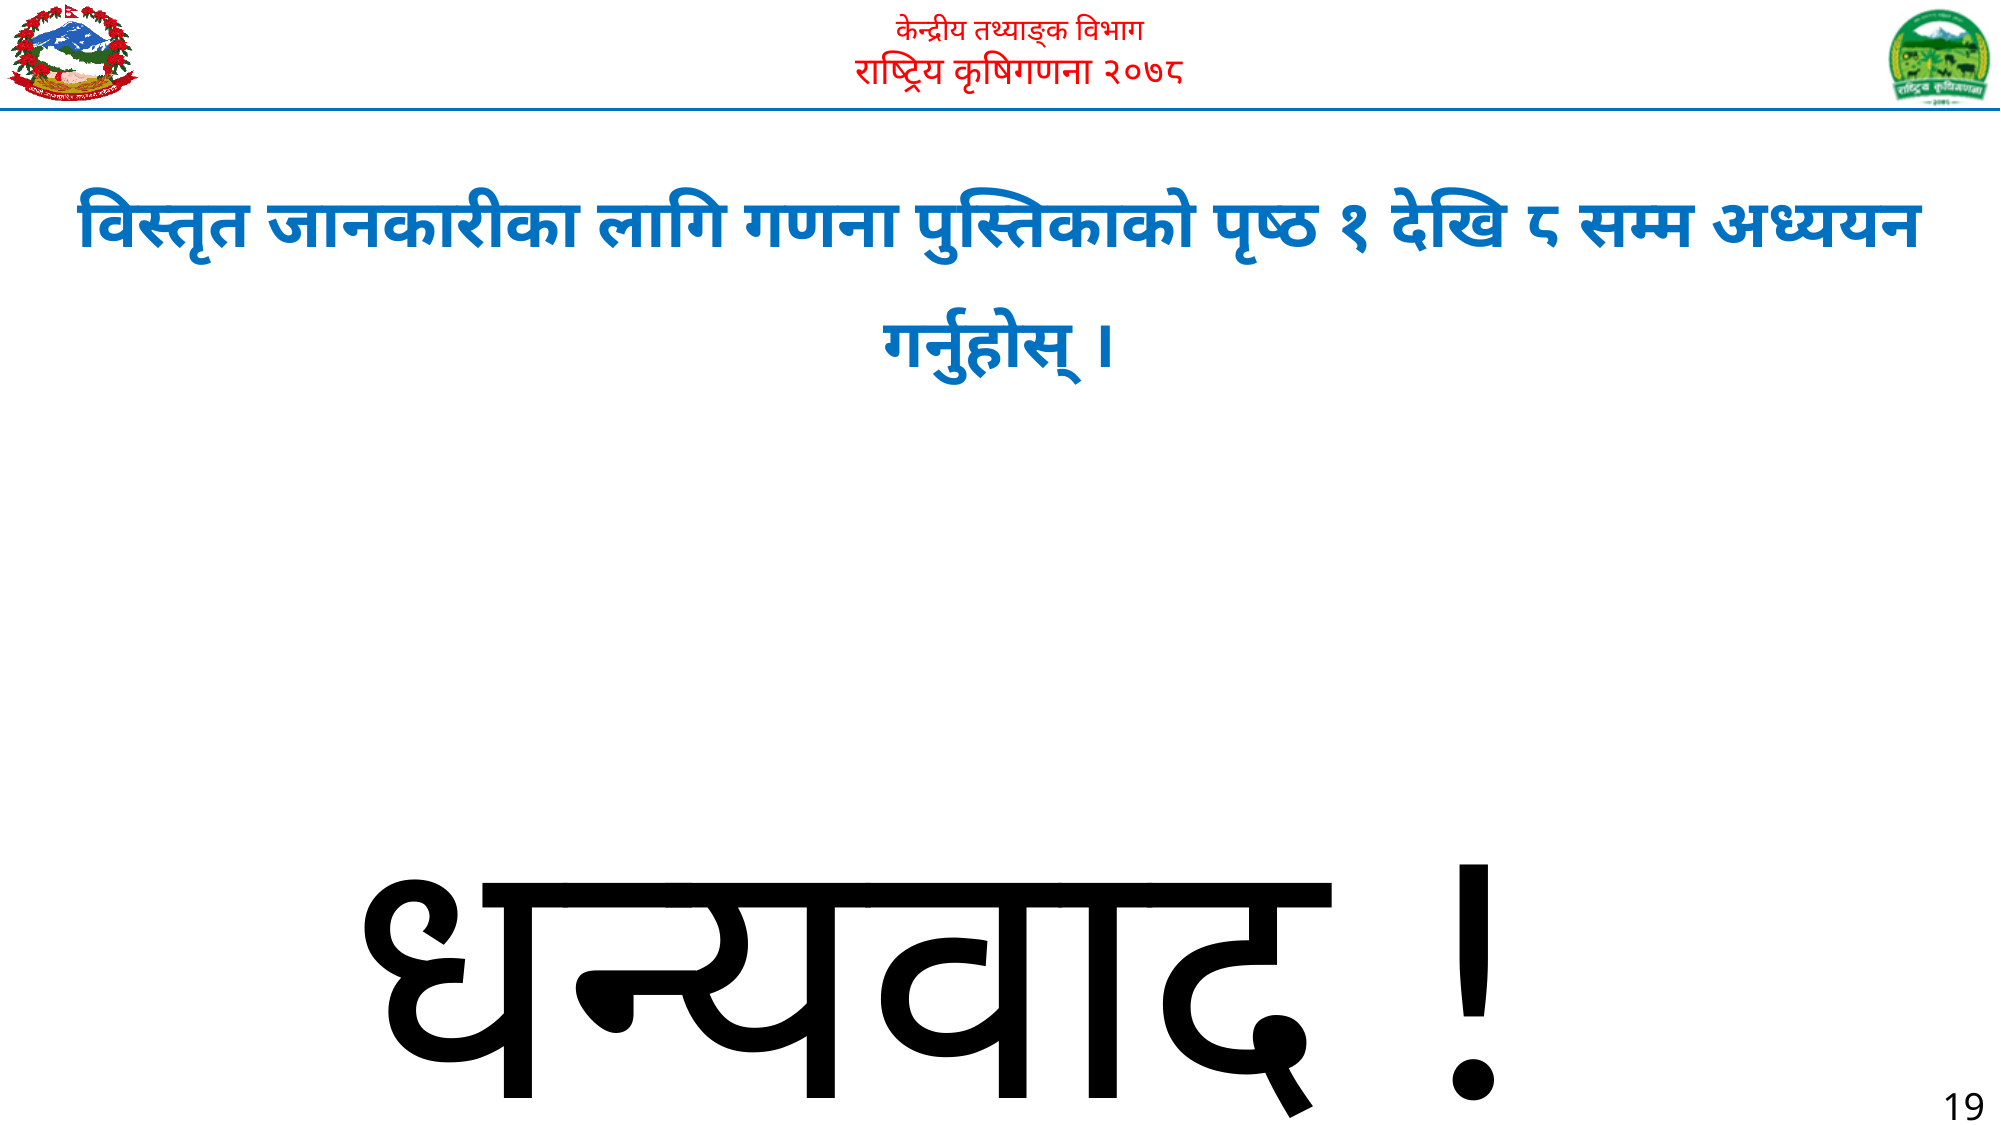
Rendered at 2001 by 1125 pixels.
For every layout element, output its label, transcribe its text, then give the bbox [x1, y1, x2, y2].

list धन्यवाद ! [47, 537, 1923, 1075]
picture [7, 4, 138, 101]
text_box विस्तृत जानकारीका लागि गणना पुस्तिकाको पृष्ठ १ देखि ८ सम्म अध्ययन गर्नुहोस् । [12, 133, 1988, 263]
picture [1887, 4, 1993, 108]
text_box 19 [1845, 1049, 2000, 1113]
